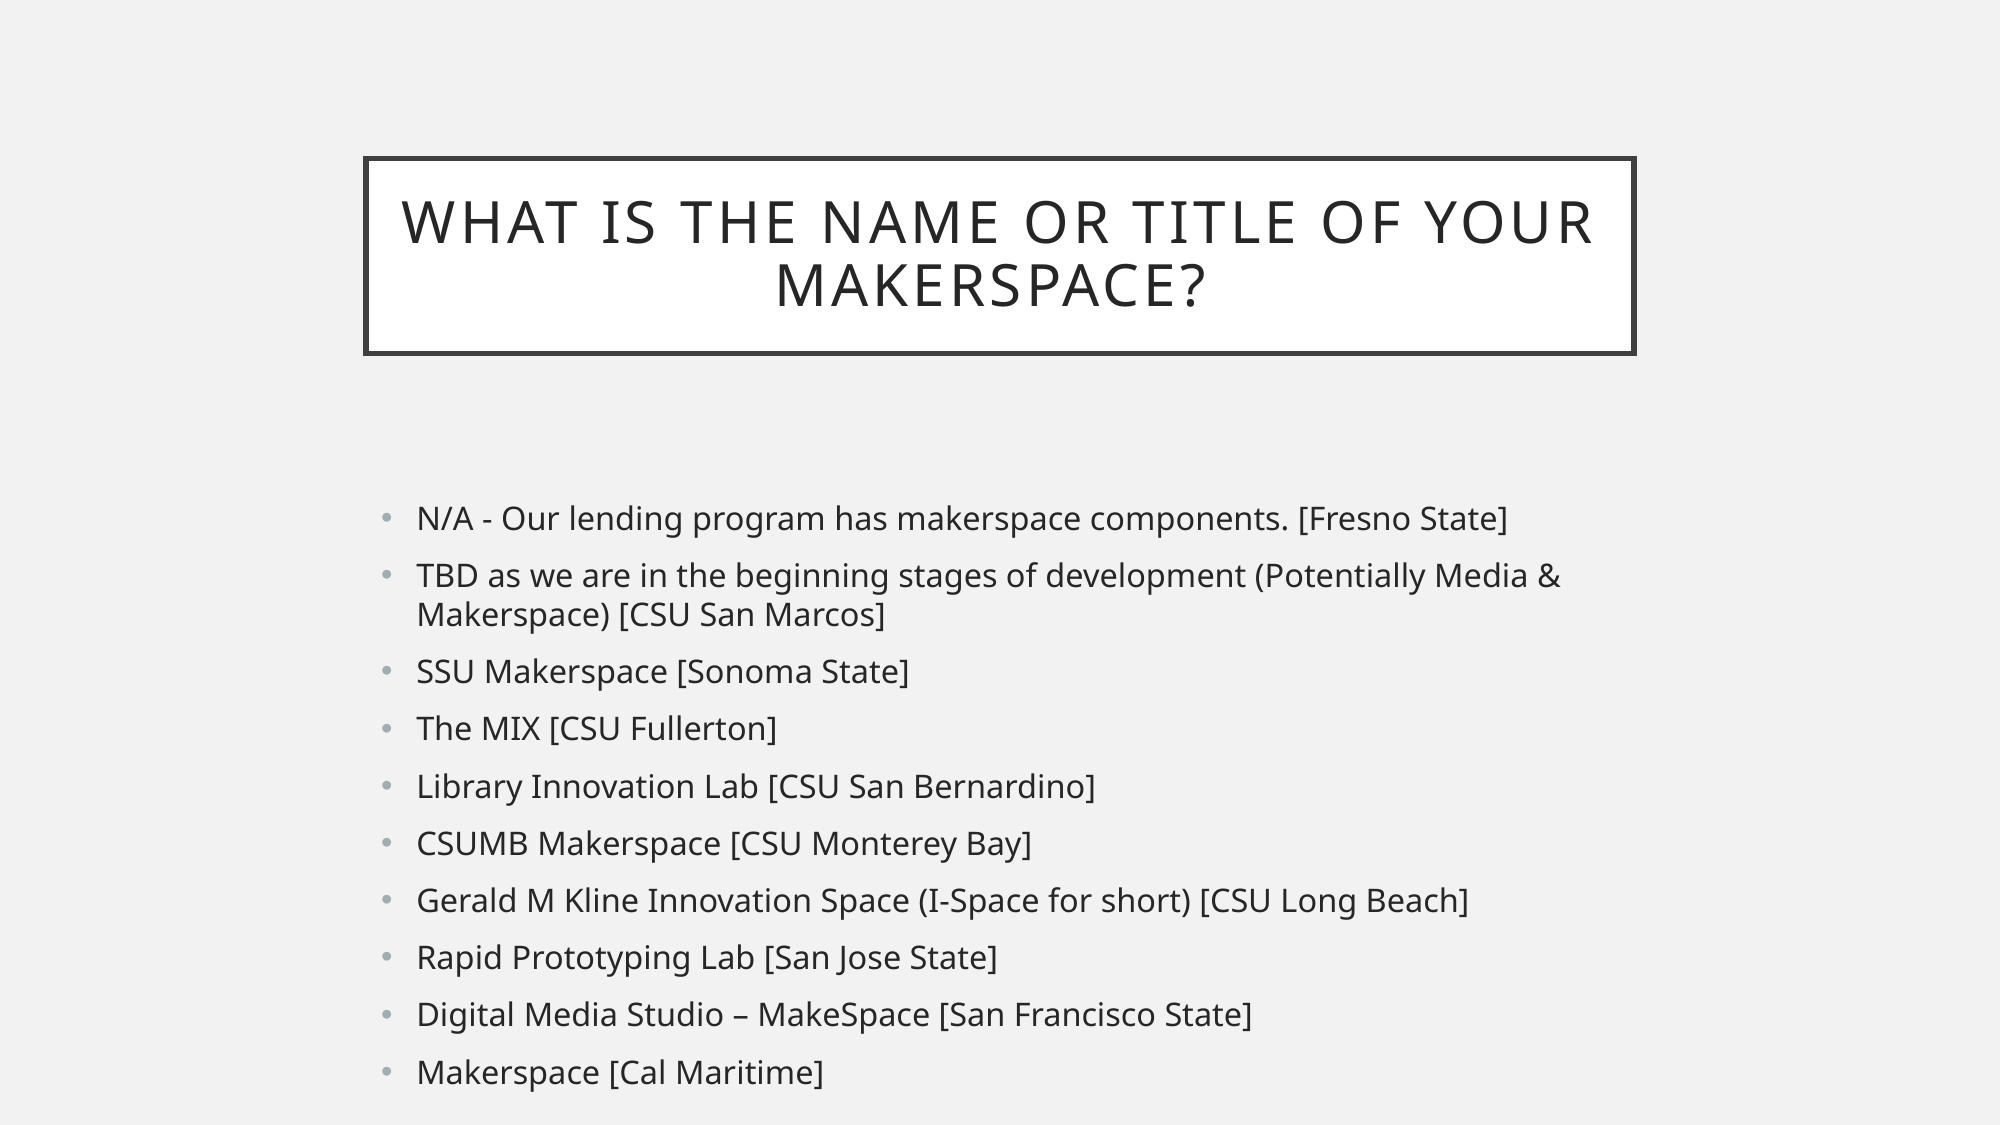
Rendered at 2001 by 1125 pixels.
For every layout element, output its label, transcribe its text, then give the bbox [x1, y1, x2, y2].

title What is the name or title of your makerspace? [363, 156, 1637, 356]
list N/A - Our lending program has makerspace components. [Fresno State] TBD as we are in the beginning stages of development (Potentially Media & Makerspace) [CSU San Marcos] SSU Makerspace [Sonoma State] The MIX [CSU Fullerton] Library Innovation Lab [CSU San Bernardino] CSUMB Makerspace [CSU Monterey Bay] Gerald M Kline Innovation Space (I-Space for short) [CSU Long Beach] Rapid Prototyping Lab [San Jose State] Digital Media Studio – MakeSpace [San Francisco State] Makerspace [Cal Maritime] [366, 432, 1634, 1103]
